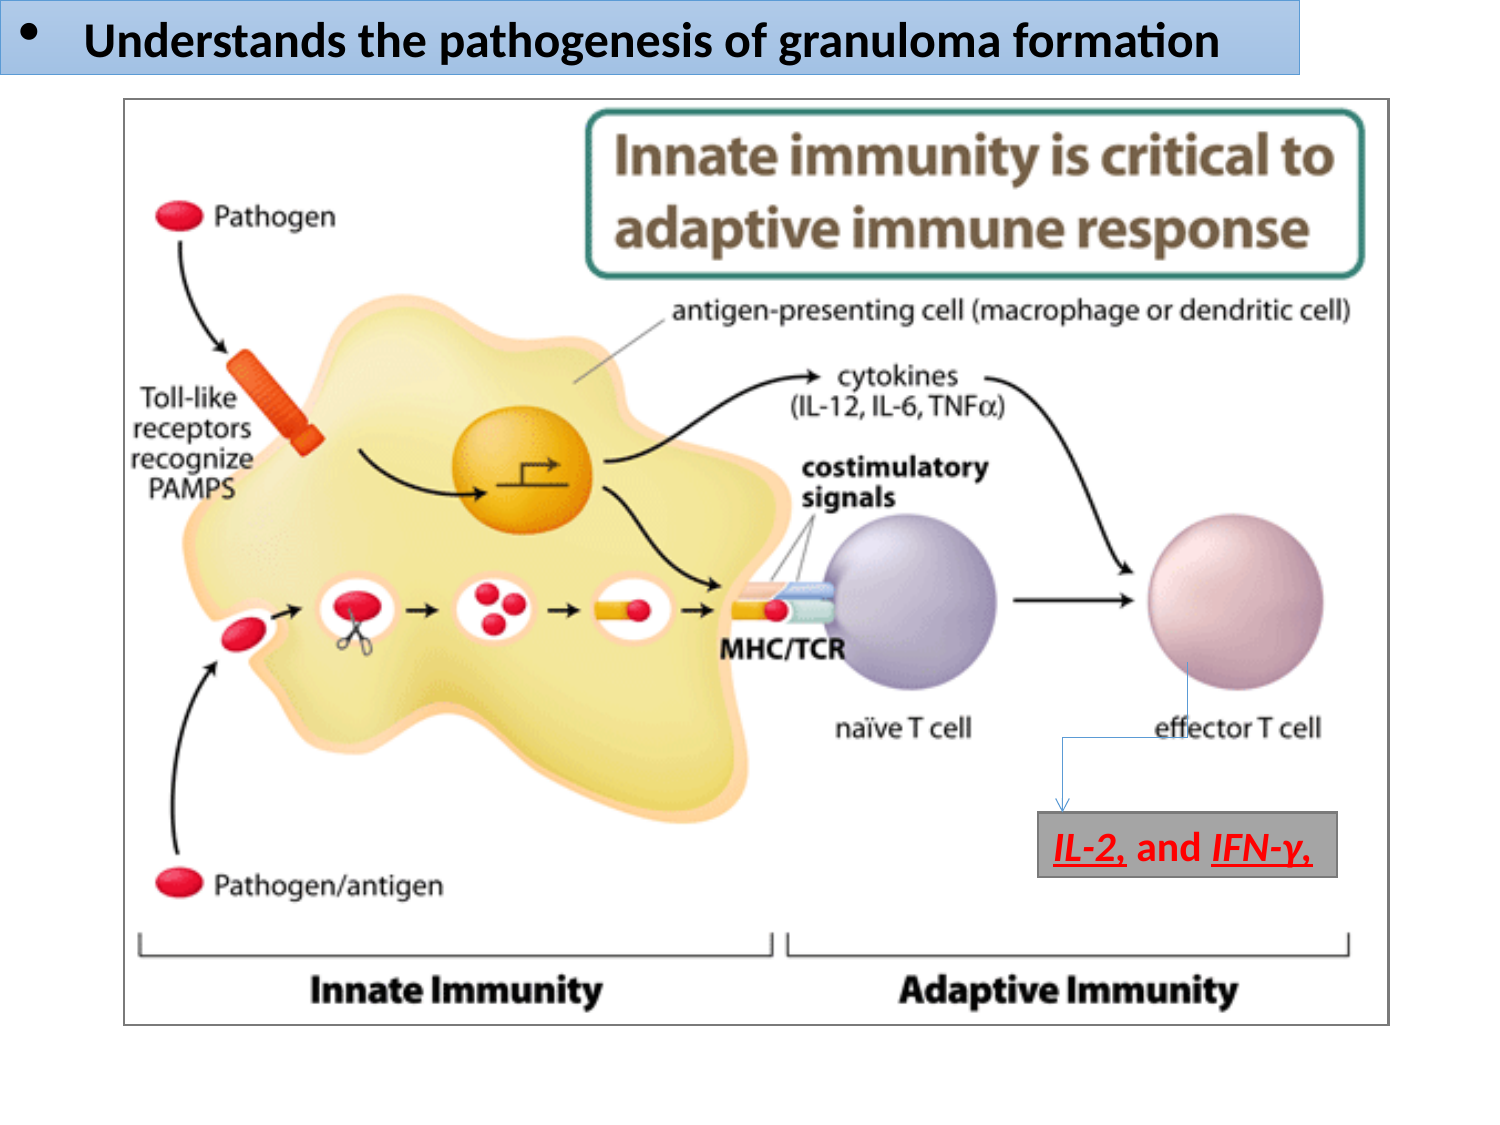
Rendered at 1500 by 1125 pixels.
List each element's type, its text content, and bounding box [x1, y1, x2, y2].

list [124, 99, 1388, 1024]
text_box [1049, 674, 1200, 800]
text_box Understands the pathogenesis of granuloma formation [0, 0, 1300, 75]
